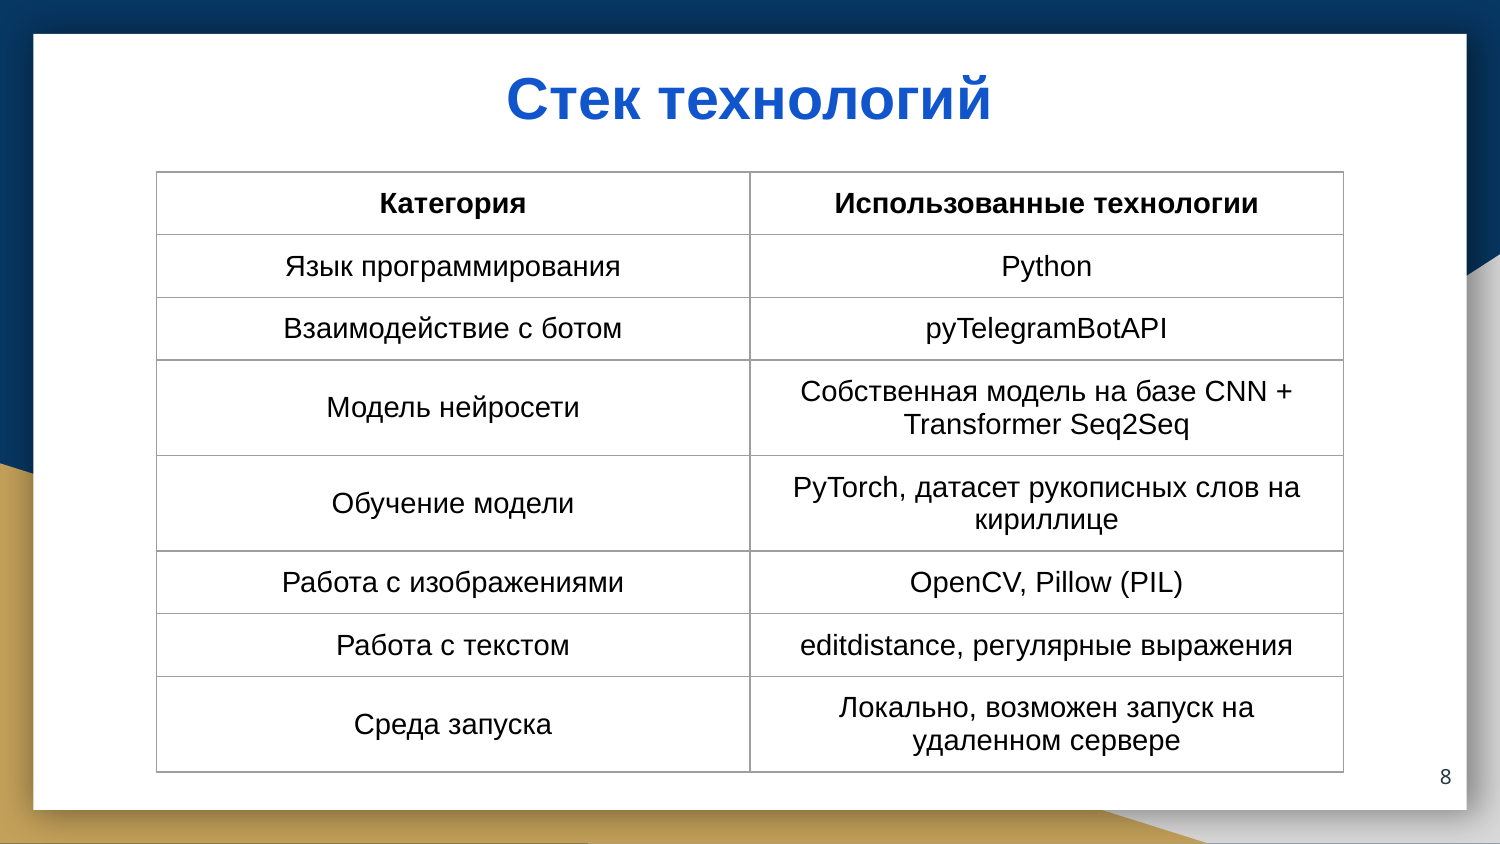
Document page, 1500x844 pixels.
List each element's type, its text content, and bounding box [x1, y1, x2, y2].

table_cell pyTelegramBotAPI [751, 298, 1343, 359]
table_cell OpenCV, Pillow (PIL) [751, 552, 1343, 613]
table_cell Модель нейросети [157, 361, 749, 455]
table_cell editdistance, регулярные выражения [751, 614, 1343, 676]
table_cell Локально, возможен запуск на удаленном сервере [751, 677, 1343, 771]
slide_number ‹#› [1376, 745, 1467, 810]
table_cell Python [751, 235, 1343, 297]
table_cell Работа с изображениями [157, 552, 749, 613]
table_cell Язык программирования [157, 235, 749, 297]
table_cell Собственная модель на базе CNN + Transformer Seq2Seq [751, 361, 1343, 455]
table_header Категория [157, 173, 749, 234]
table_cell PyTorch, датасет рукописных слов на кириллице [751, 456, 1343, 550]
table_cell Взаимодействие с ботом [157, 298, 749, 359]
table_header Использованные технологии [751, 173, 1343, 234]
title Стек технологий [134, 45, 1366, 172]
table_cell Обучение модели [157, 456, 749, 550]
table_cell Работа с текстом [157, 614, 749, 676]
table_cell Среда запуска [157, 677, 749, 771]
